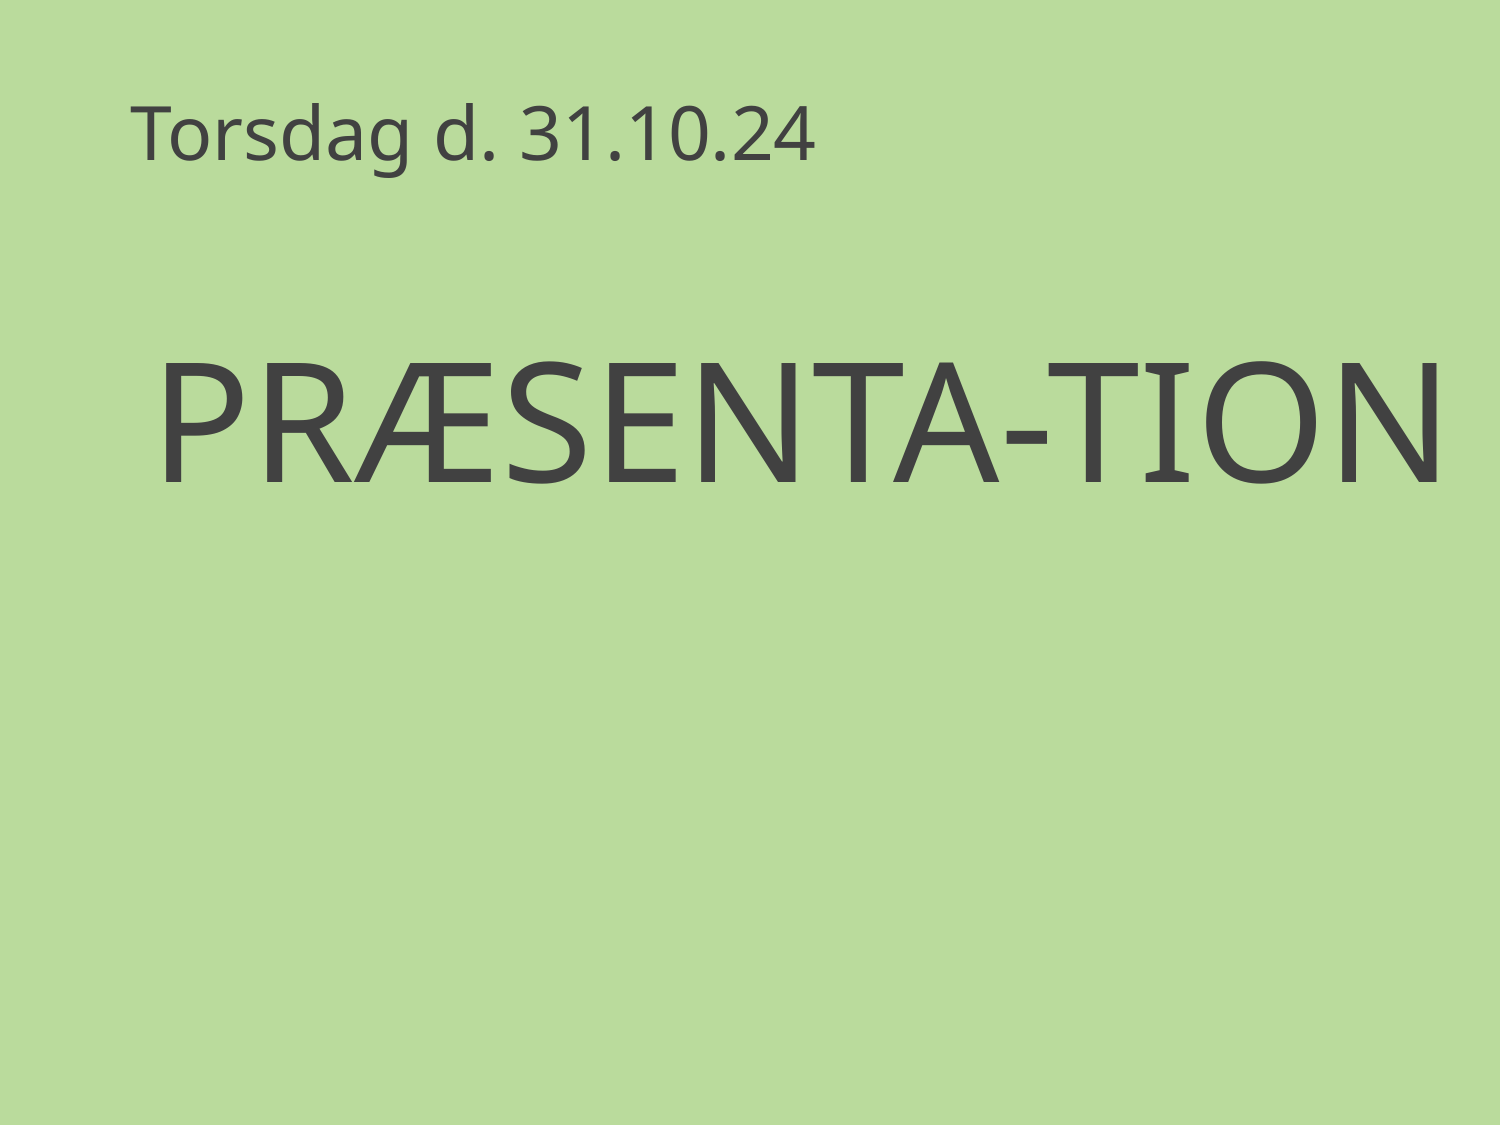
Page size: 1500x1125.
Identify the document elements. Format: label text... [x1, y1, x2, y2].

text_box Torsdag d. 31.10.24 [116, 78, 833, 183]
text_box PRÆSENTA-TION [135, 208, 1471, 723]
